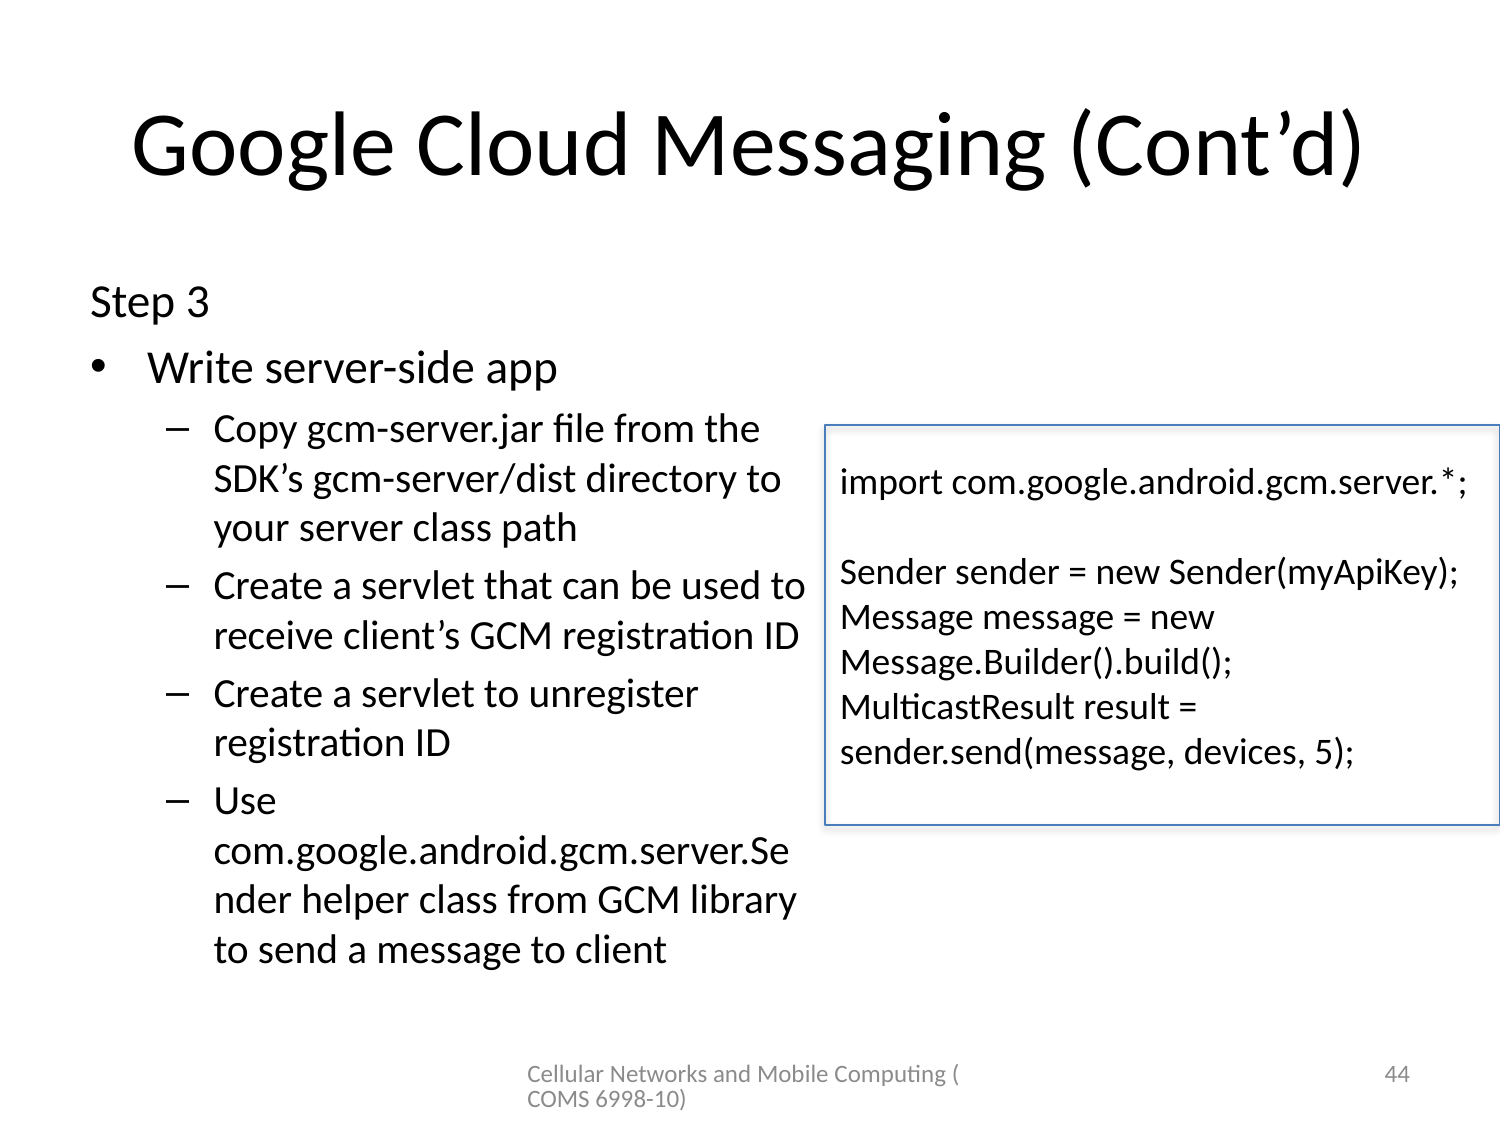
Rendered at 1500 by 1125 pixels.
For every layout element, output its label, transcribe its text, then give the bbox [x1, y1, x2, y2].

list Step 3 Write server-side app Copy gcm-server.jar file from the SDK’s gcm-server/dist directory to your server class path Create a servlet that can be used to receive client’s GCM registration ID Create a servlet to unregister registration ID Use com.google.android.gcm.server.Sender helper class from GCM library to send a message to client [75, 262, 825, 1005]
text_box [824, 424, 1500, 826]
slide_number 44 [1074, 1042, 1425, 1103]
footer Cellular Networks and Mobile Computing (COMS 6998-10) [512, 1042, 988, 1103]
title Google Cloud Messaging (Cont’d) [75, 45, 1425, 233]
